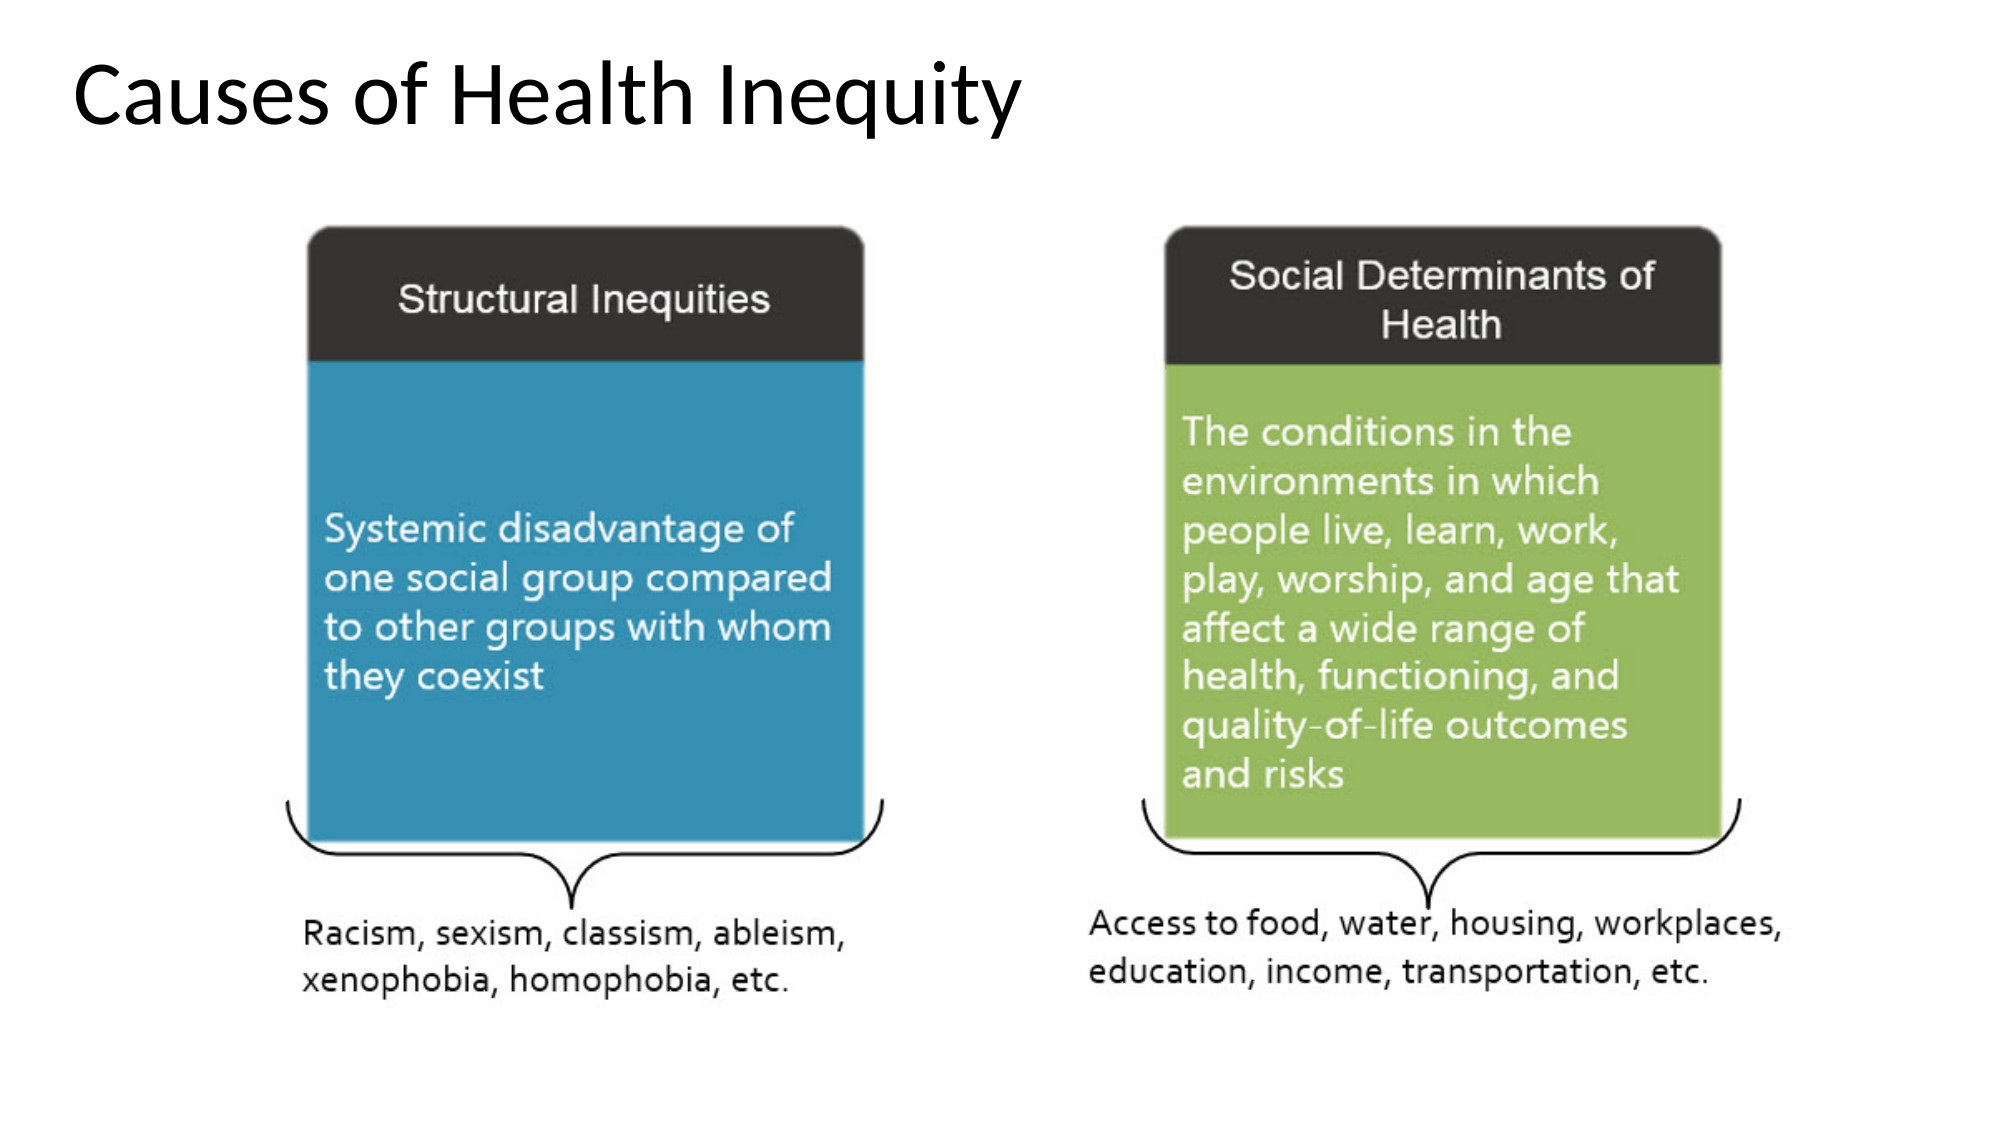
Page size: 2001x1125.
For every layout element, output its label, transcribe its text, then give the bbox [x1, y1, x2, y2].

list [276, 210, 1805, 1010]
title Causes of Health Inequity [58, 27, 1094, 162]
